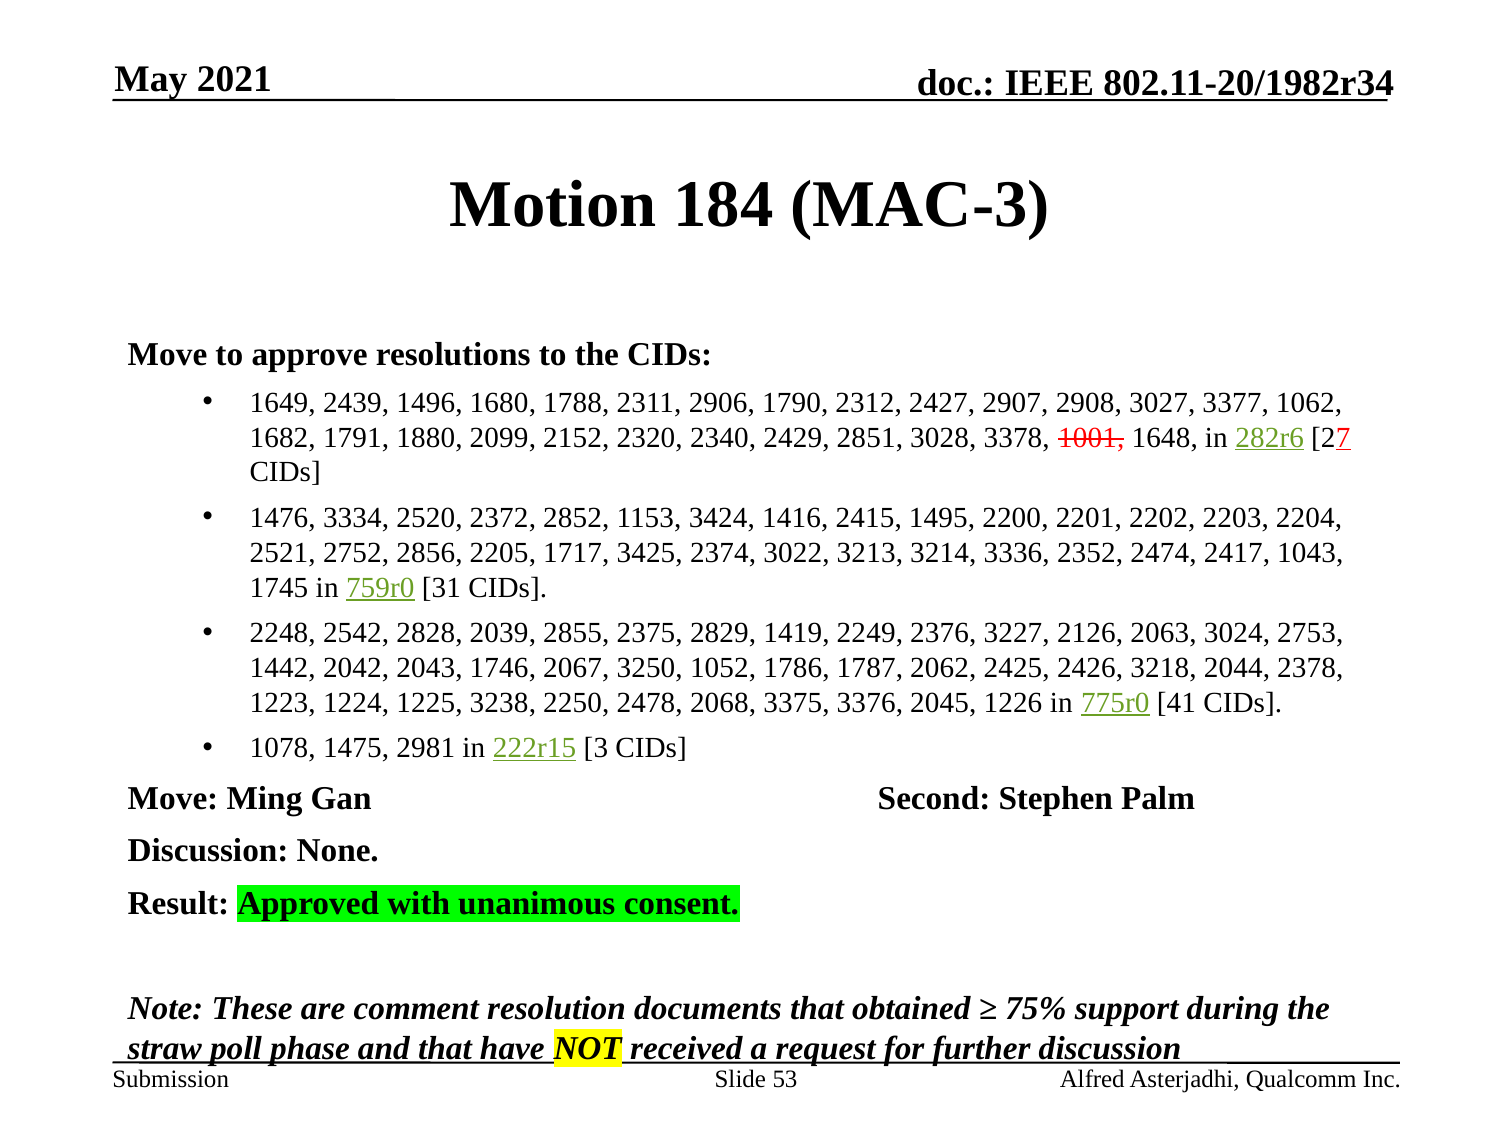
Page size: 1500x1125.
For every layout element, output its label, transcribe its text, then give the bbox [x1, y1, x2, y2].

slide_number Slide 53 [712, 1061, 800, 1123]
title Motion 184 (MAC-3) [112, 112, 1388, 288]
list Move to approve resolutions to the CIDs: 1649, 2439, 1496, 1680, 1788, 2311, 2906, 1790, 2312, 2427, 2907, 2908, 3027, 3377, 1062, 1682, 1791, 1880, 2099, 2152, 2320, 2340, 2429, 2851, 3028, 3378, 1001, 1648, in 282r6 [27 CIDs] 1476, 3334, 2520, 2372, 2852, 1153, 3424, 1416, 2415, 1495, 2200, 2201, 2202, 2203, 2204, 2521, 2752, 2856, 2205, 1717, 3425, 2374, 3022, 3213, 3214, 3336, 2352, 2474, 2417, 1043, 1745 in 759r0 [31 CIDs]. 2248, 2542, 2828, 2039, 2855, 2375, 2829, 1419, 2249, 2376, 3227, 2126, 2063, 3024, 2753, 1442, 2042, 2043, 1746, 2067, 3250, 1052, 1786, 1787, 2062, 2425, 2426, 3218, 2044, 2378, 1223, 1224, 1225, 3238, 2250, 2478, 2068, 3375, 3376, 2045, 1226 in 775r0 [41 CIDs]. 1078, 1475, 2981 in 222r15 [3 CIDs] Move: Ming Gan Second: Stephen Palm Discussion: None. Result: Approved with unanimous consent. Note: These are comment resolution documents that obtained ≥ 75% support during the straw poll phase and that have NOT received a request for further discussion [112, 324, 1388, 1063]
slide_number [114, 54, 423, 100]
footer Alfred Asterjadhi, Qualcomm Inc. [878, 1061, 1402, 1093]
